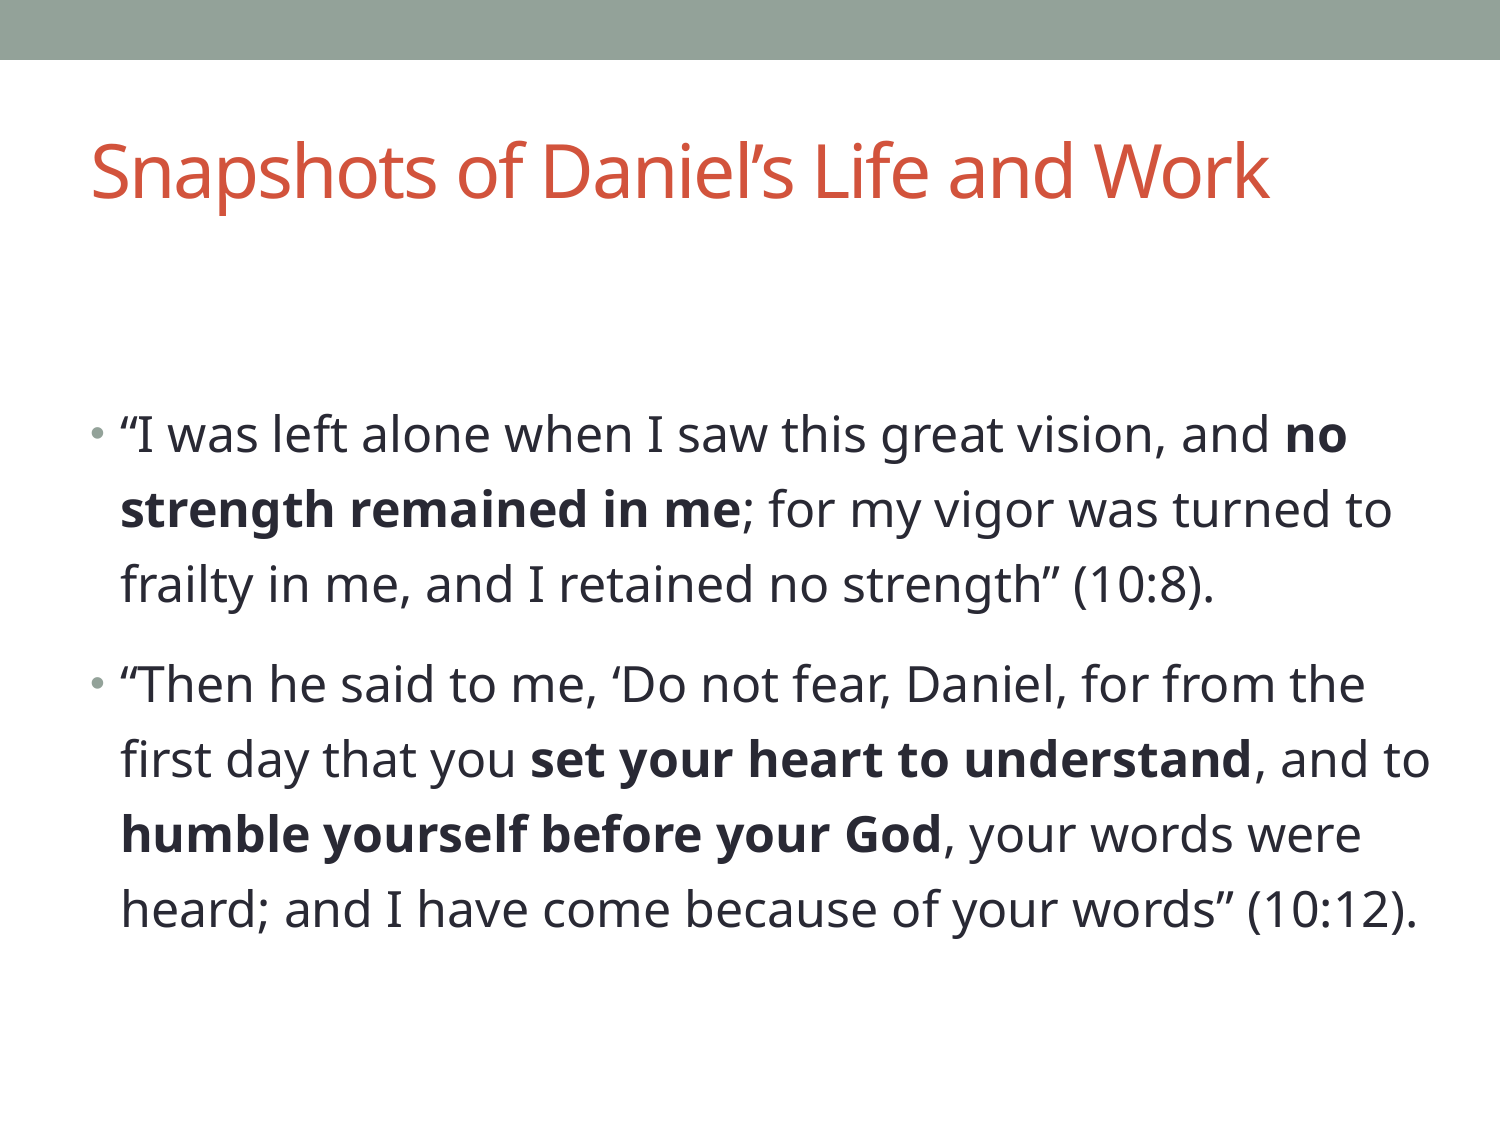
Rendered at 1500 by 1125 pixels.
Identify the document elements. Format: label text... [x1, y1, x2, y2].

list “I was left alone when I saw this great vision, and no strength remained in me; for my vigor was turned to frailty in me, and I retained no strength” (10:8). “Then he said to me, ‘Do not fear, Daniel, for from the first day that you set your heart to understand, and to humble yourself before your God, your words were heard; and I have come because of your words” (10:12). [75, 262, 1450, 1063]
title Snapshots of Daniel’s Life and Work [75, 87, 1425, 250]
